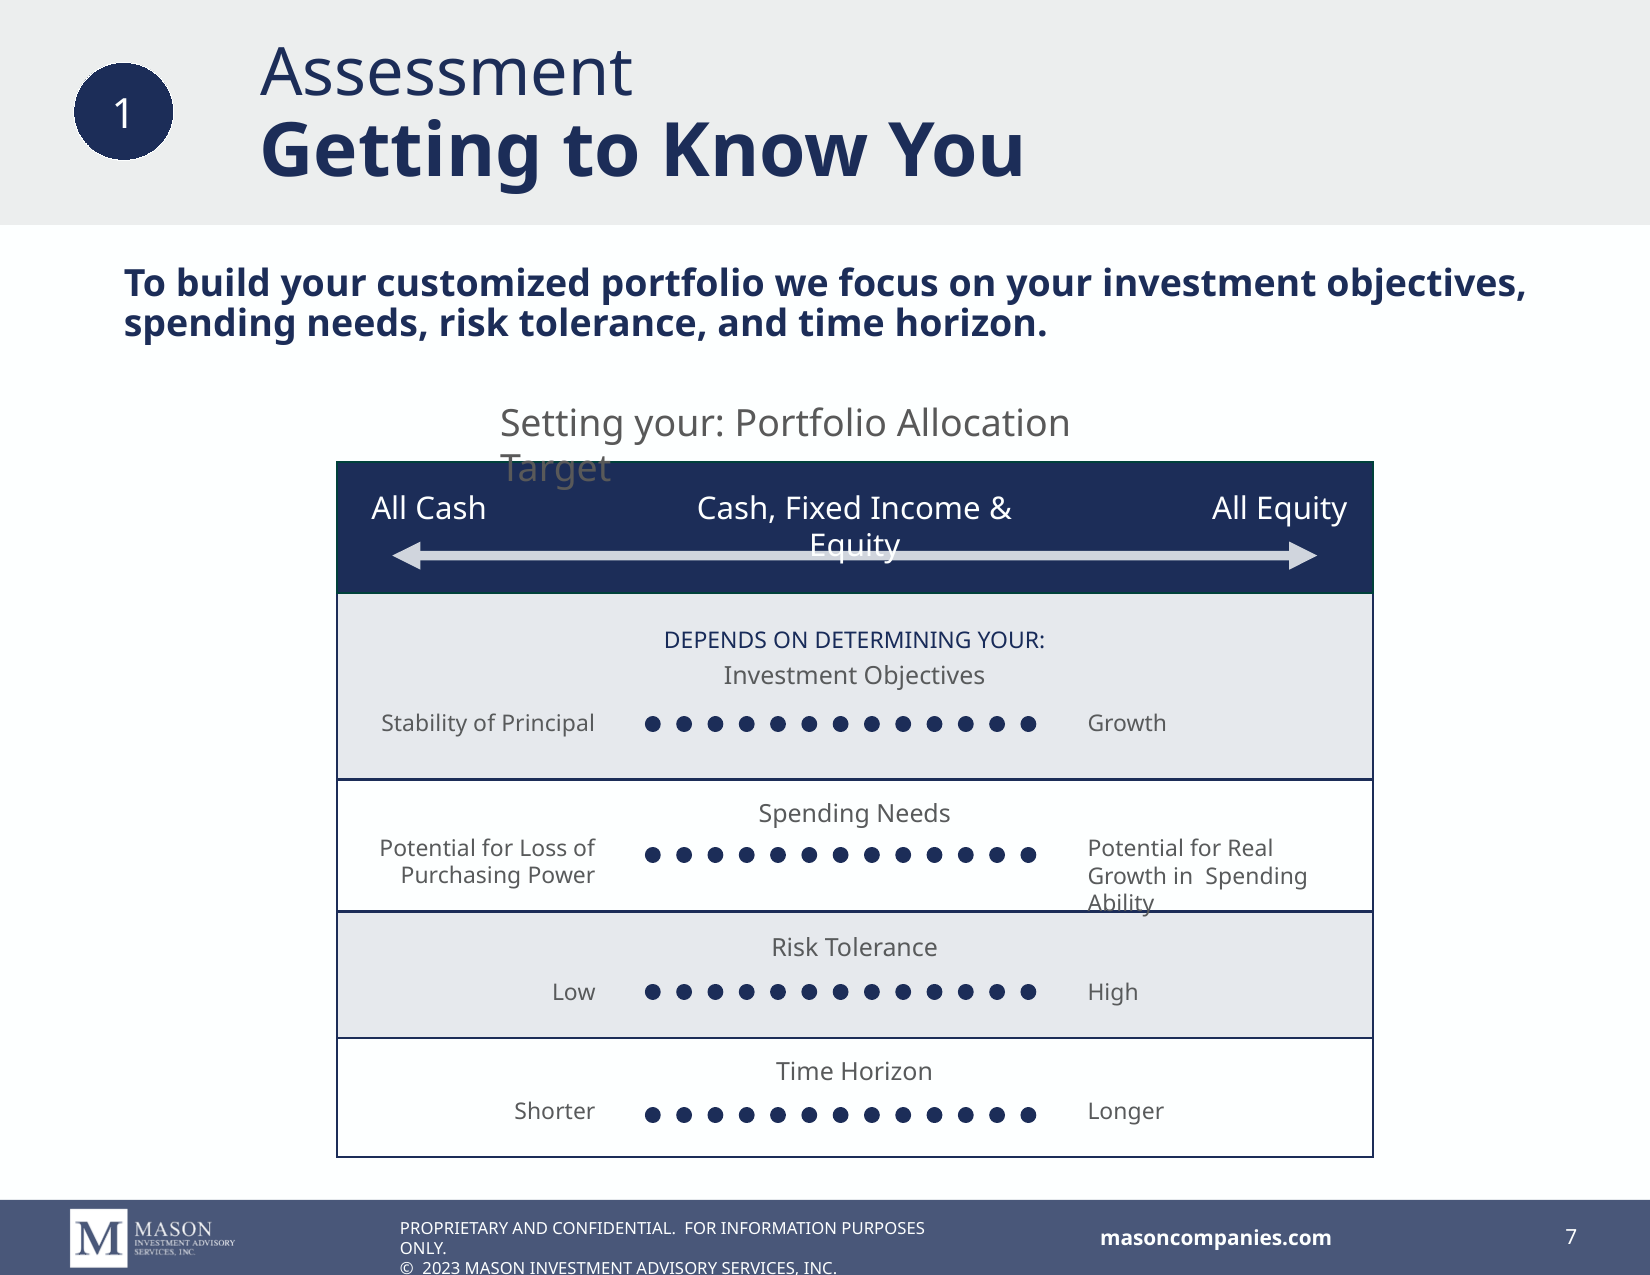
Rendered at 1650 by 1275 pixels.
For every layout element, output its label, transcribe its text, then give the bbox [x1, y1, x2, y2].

text_box Low [360, 970, 611, 1013]
list To build your customized portfolio we focus on your investment objectives, spending needs, risk tolerance, and time horizon. [123, 263, 1576, 359]
picture [69, 1208, 237, 1269]
text_box [336, 594, 1374, 781]
text_box Time Horizon [672, 1048, 1038, 1094]
text_box 1 [73, 62, 174, 161]
text_box [336, 461, 1374, 594]
text_box Longer [1072, 1089, 1323, 1132]
text_box Stability of Principal [360, 701, 611, 744]
text_box High [1072, 970, 1323, 1013]
text_box Spending Needs [660, 790, 1050, 836]
text_box Cash, Fixed Income & Equity [645, 480, 1065, 550]
text_box [336, 1039, 1374, 1158]
text_box DEPENDS ON DETERMINING YOUR: [637, 618, 1073, 661]
text_box All Cash [335, 480, 523, 531]
text_box Investment Objectives [637, 661, 1072, 698]
text_box [336, 910, 1374, 1039]
text_box Setting your: Portfolio Allocation Target [485, 391, 1168, 496]
title Assessment Getting to Know You [123, 24, 1501, 198]
text_box Shorter [360, 1089, 611, 1132]
text_box Cash, Fixed Income & Equity [645, 561, 1065, 571]
text_box Risk Tolerance [684, 924, 1025, 969]
text_box Potential for Loss of Purchasing Power [360, 826, 611, 896]
text_box Growth [1072, 701, 1323, 744]
text_box Potential for Real Growth in Spending Ability [1072, 826, 1361, 924]
text_box All Equity [1186, 480, 1373, 541]
text_box [336, 781, 1374, 910]
